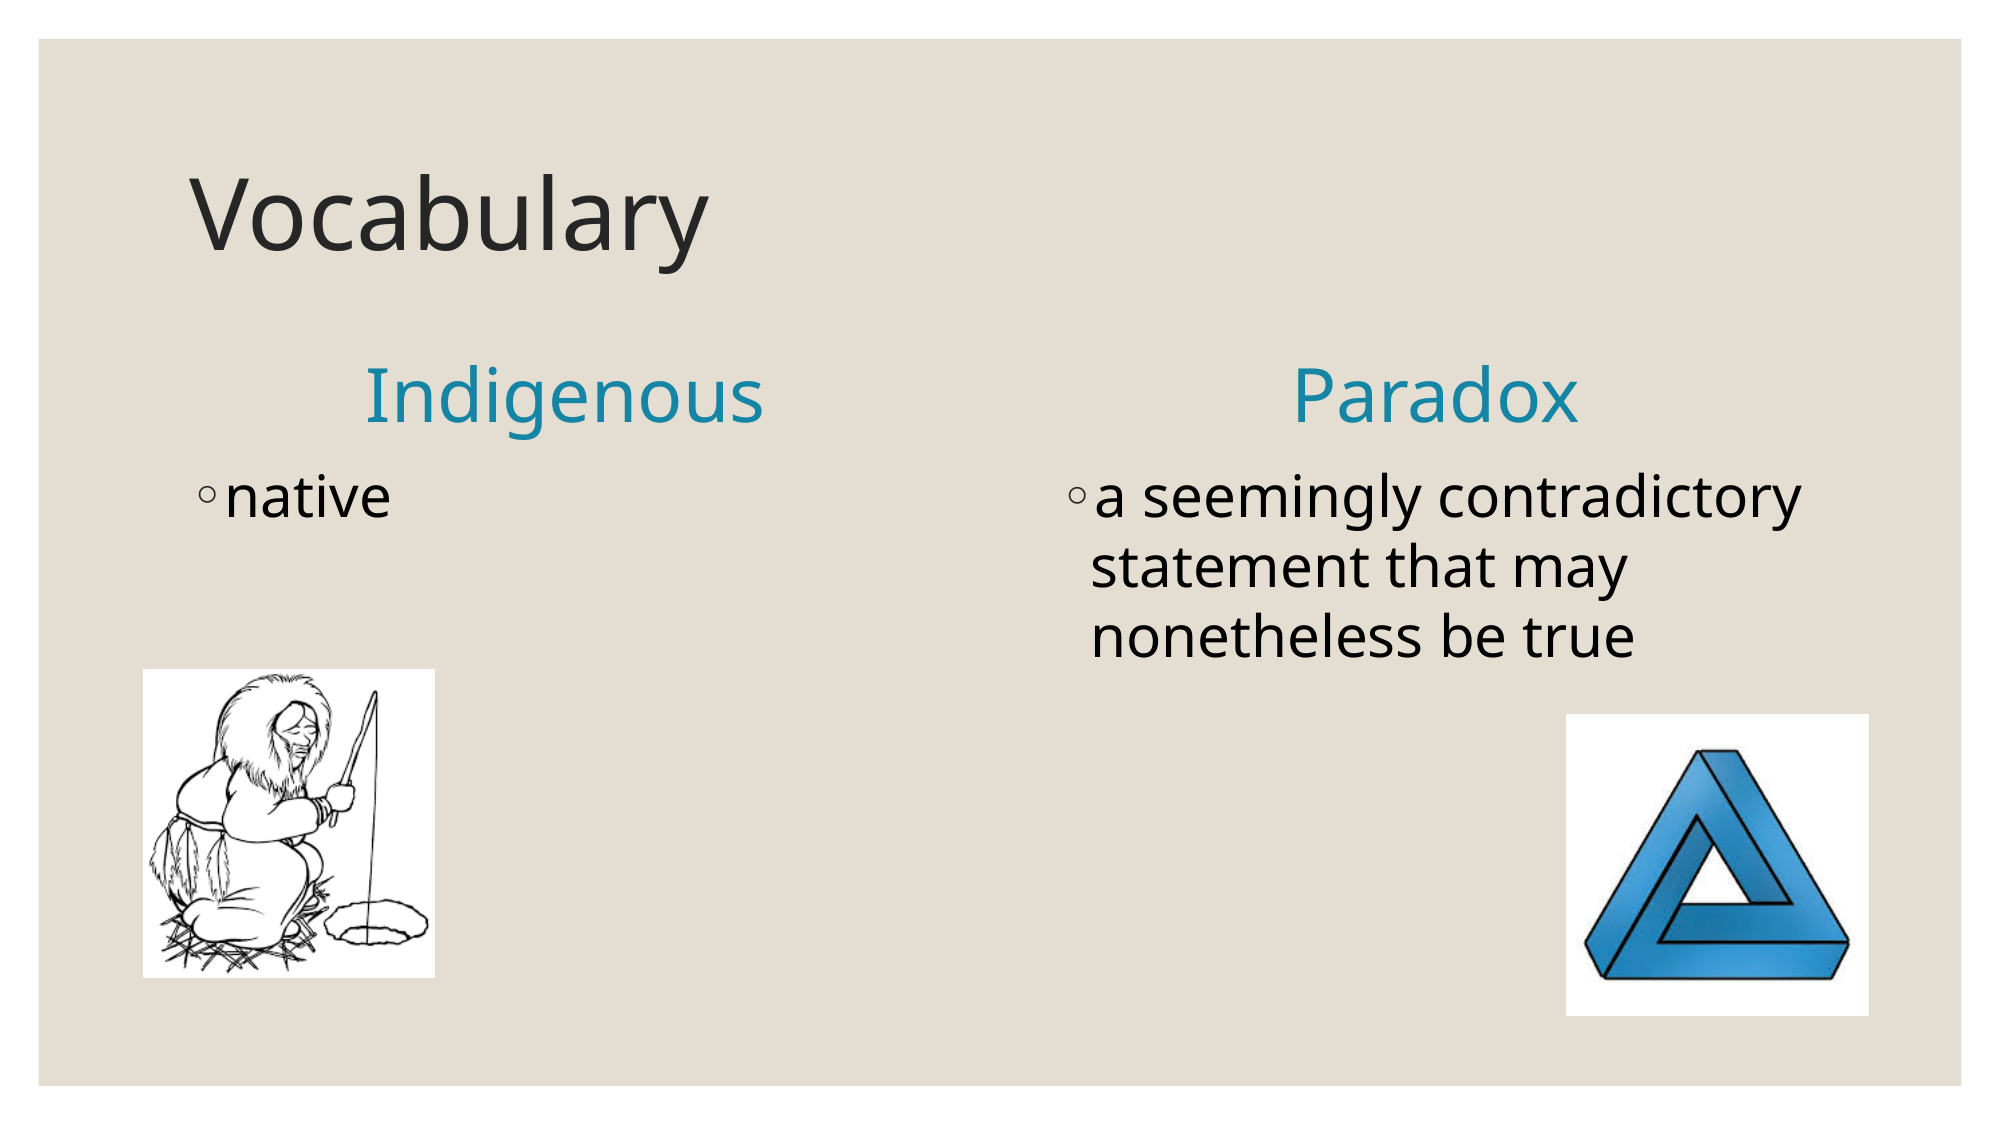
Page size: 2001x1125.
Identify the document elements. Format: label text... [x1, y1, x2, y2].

list Paradox [1045, 340, 1826, 446]
picture [143, 669, 435, 978]
title Vocabulary [174, 105, 1825, 331]
list Indigenous [175, 340, 956, 446]
picture [1566, 714, 1869, 1017]
list a seemingly contradictory statement that may nonetheless be true [1045, 452, 1826, 978]
list native [175, 452, 956, 978]
